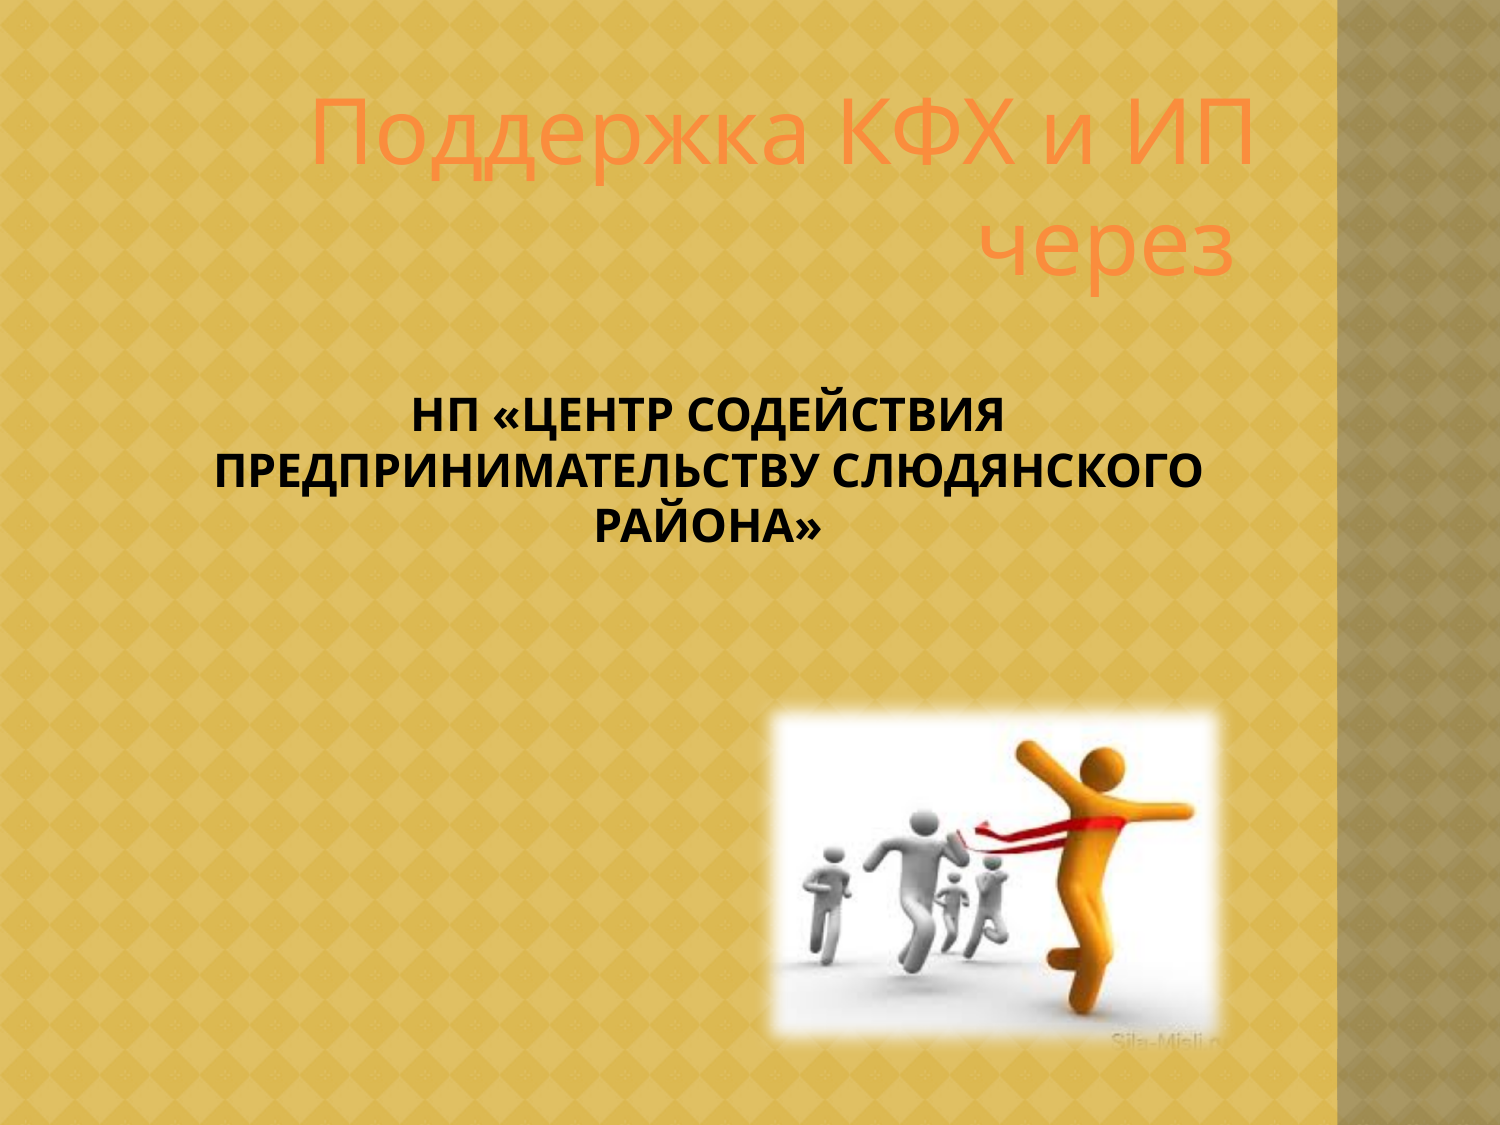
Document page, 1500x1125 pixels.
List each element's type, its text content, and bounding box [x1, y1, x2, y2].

list Поддержка КФХ и ИП через [53, 54, 1275, 301]
title НП «Центр содействия предпринимательству Слюдянского района» [112, 385, 1306, 609]
picture [751, 691, 1237, 1056]
